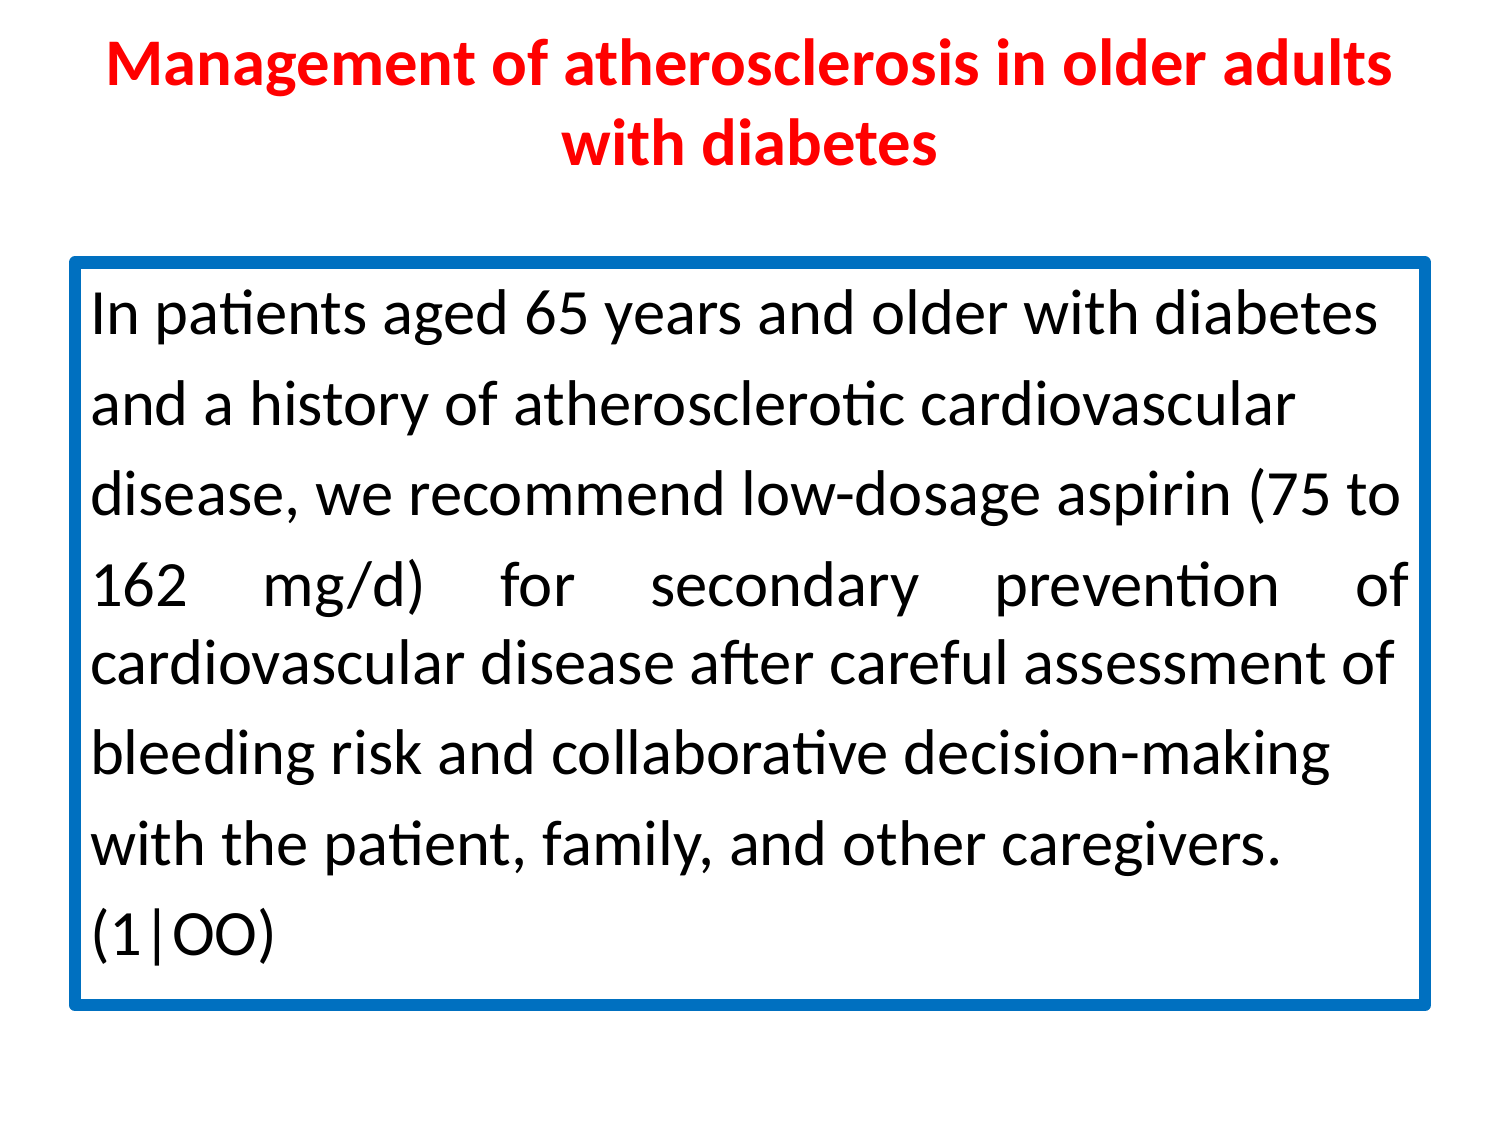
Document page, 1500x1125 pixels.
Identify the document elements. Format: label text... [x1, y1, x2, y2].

title Management of atherosclerosis in older adults with diabetes [75, 45, 1425, 233]
list In patients aged 65 years and older with diabetes and a history of atherosclerotic cardiovascular disease, we recommend low-dosage aspirin (75 to 162 mg/d) for secondary prevention of cardiovascular disease after careful assessment of bleeding risk and collaborative decision-making with the patient, family, and other caregivers. (1|OO) [75, 262, 1425, 1005]
